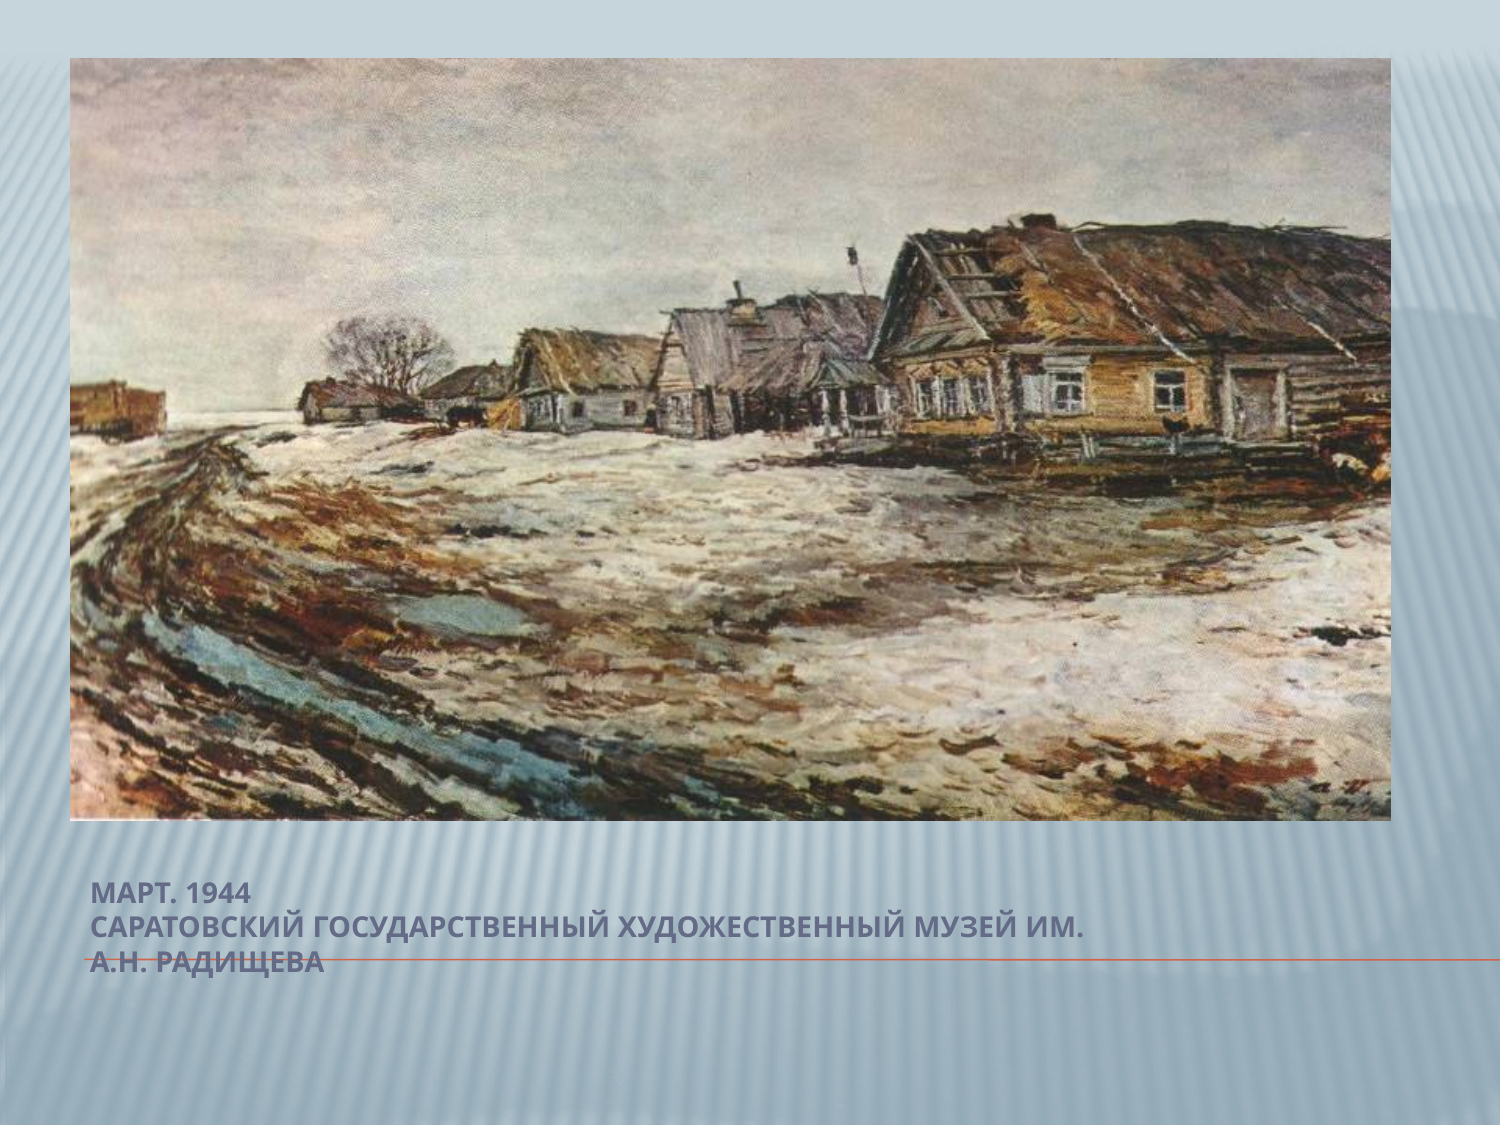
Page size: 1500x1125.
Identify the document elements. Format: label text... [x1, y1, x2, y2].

title Март. 1944 саратовский государственный художественный музей им. а.н. Радищева [75, 867, 1463, 986]
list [69, 58, 1392, 821]
